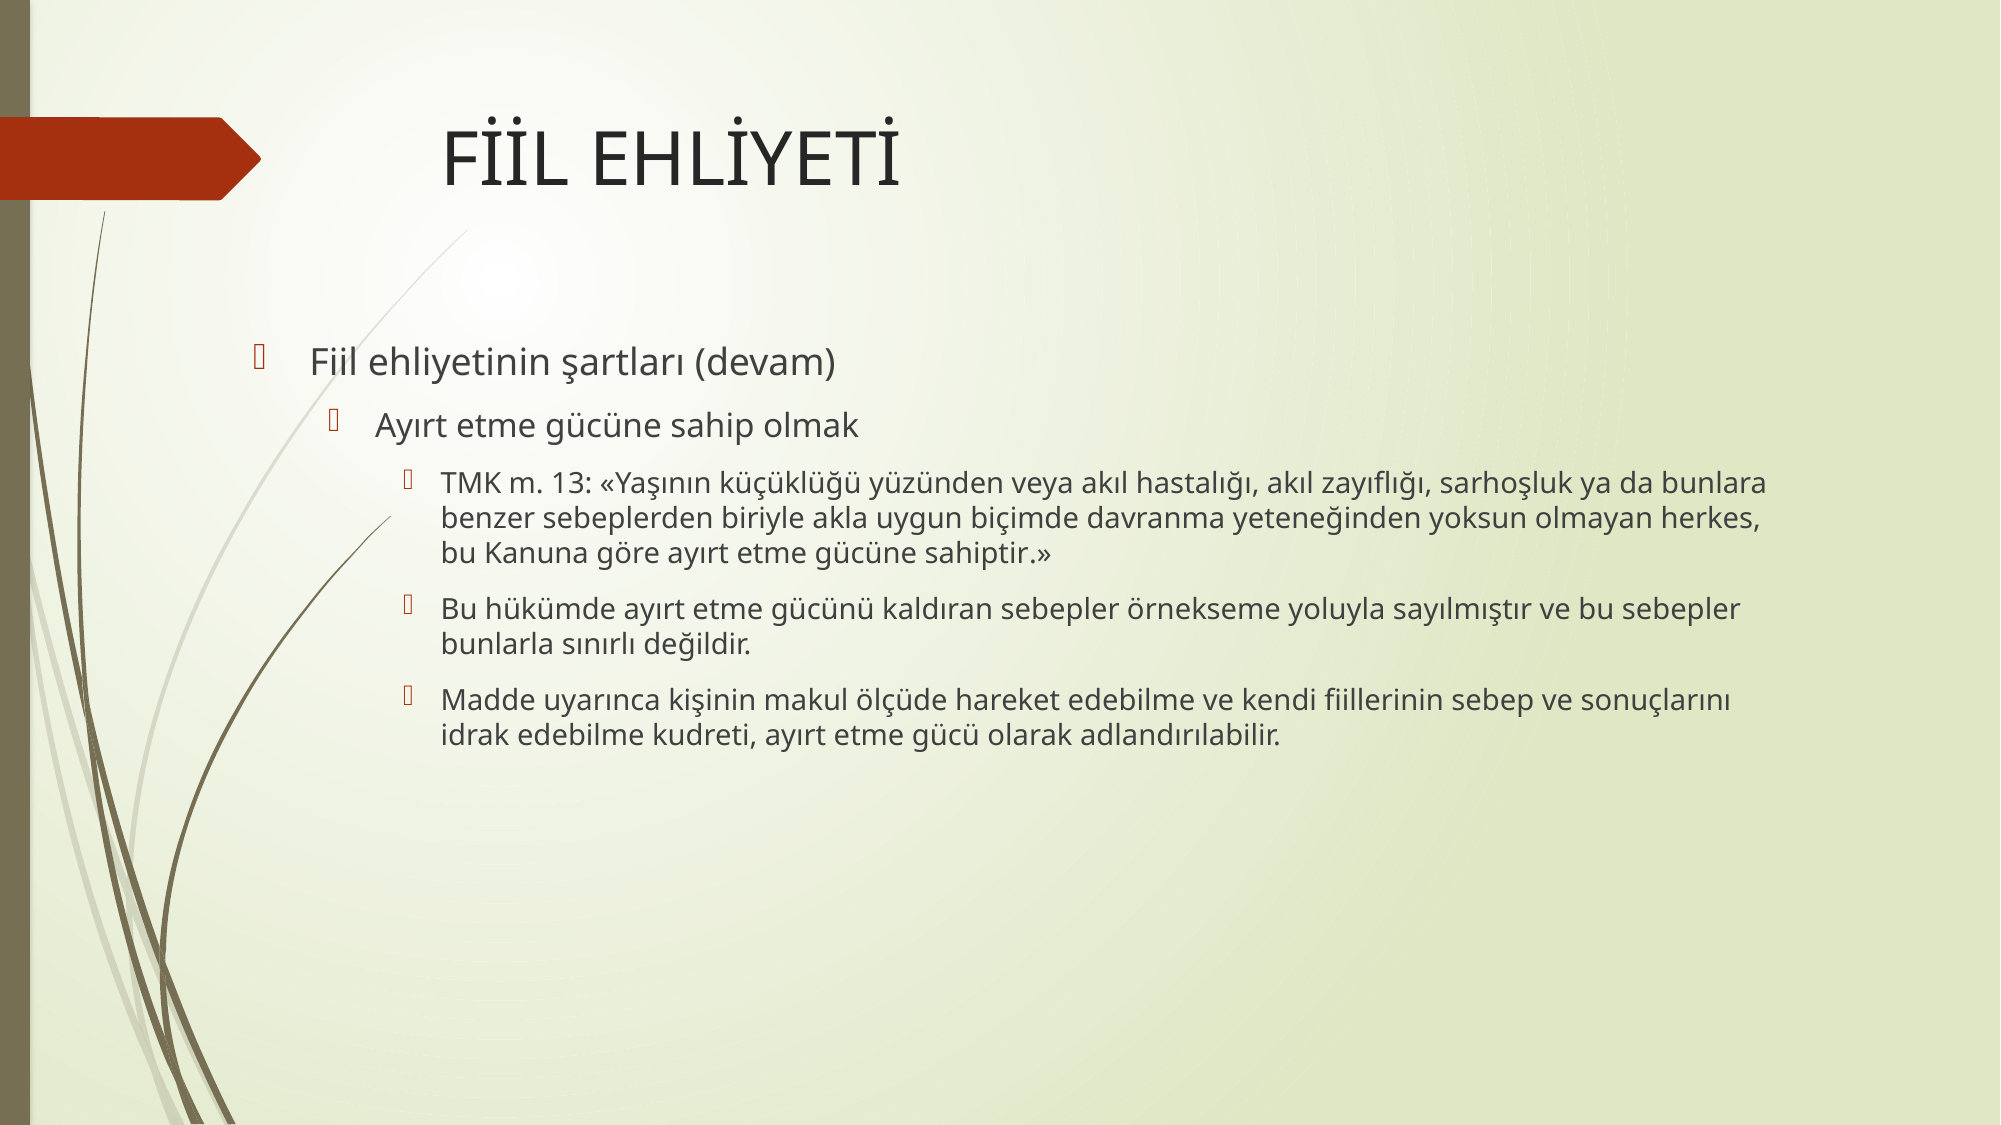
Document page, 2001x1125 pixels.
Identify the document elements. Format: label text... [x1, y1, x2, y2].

title FİİL EHLİYETİ [425, 102, 1888, 313]
list Fiil ehliyetinin şartları (devam) Ayırt etme gücüne sahip olmak TMK m. 13: «Yaşının küçüklüğü yüzünden veya akıl hastalığı, akıl zayıflığı, sarhoşluk ya da bunlara benzer sebeplerden biriyle akla uygun biçimde davranma yeteneğinden yoksun olmayan herkes, bu Kanuna göre ayırt etme gücüne sahiptir.» Bu hükümde ayırt etme gücünü kaldıran sebepler örnekseme yoluyla sayılmıştır ve bu sebepler bunlarla sınırlı değildir. Madde uyarınca kişinin makul ölçüde hareket edebilme ve kendi fiillerinin sebep ve sonuçlarını idrak edebilme kudreti, ayırt etme gücü olarak adlandırılabilir. [238, 330, 1814, 988]
